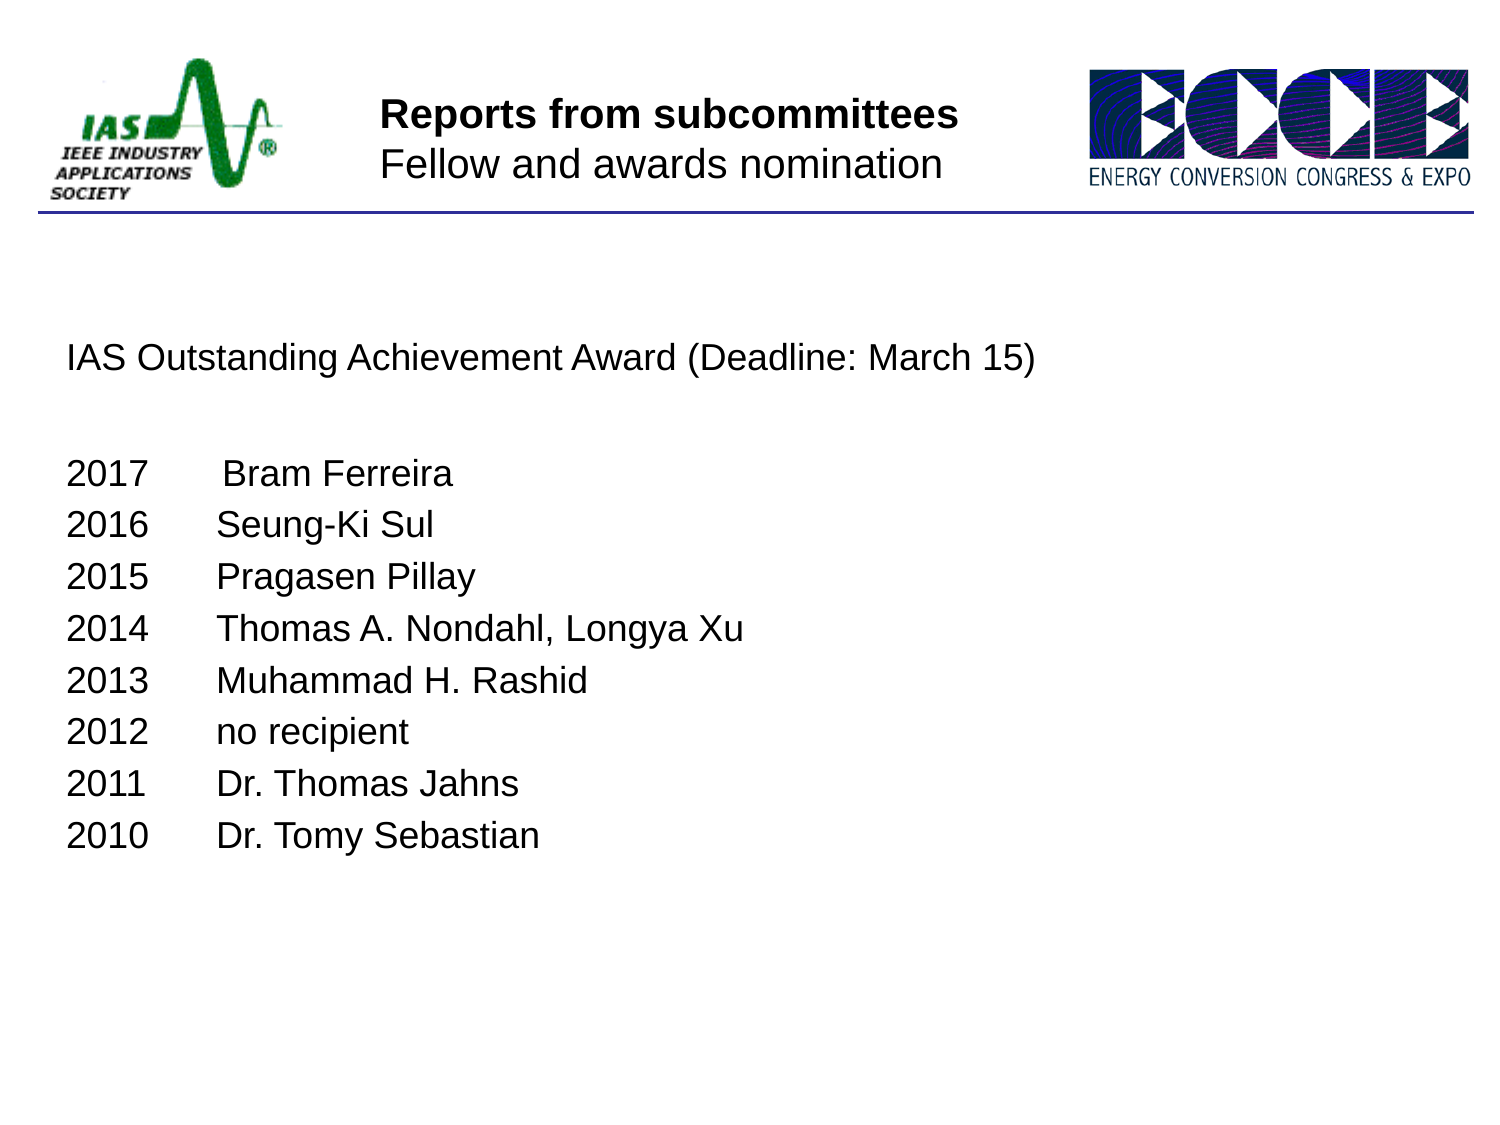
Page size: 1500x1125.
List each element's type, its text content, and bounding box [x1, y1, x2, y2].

text_box IAS Outstanding Achievement Award (Deadline: March 15) [51, 311, 1449, 405]
picture [37, 49, 291, 204]
text_box Reports from subcommittees Fellow and awards nomination [364, 79, 975, 195]
picture [1087, 62, 1474, 203]
text_box 2017 Bram Ferreira 2016 Seung-Ki Sul 2015 Pragasen Pillay 2014 Thomas A. Nondahl, Longya Xu 2013 Muhammad H. Rashid 2012 no recipient 2011 Dr. Thomas Jahns 2010 Dr. Tomy Sebastian [51, 427, 1449, 988]
